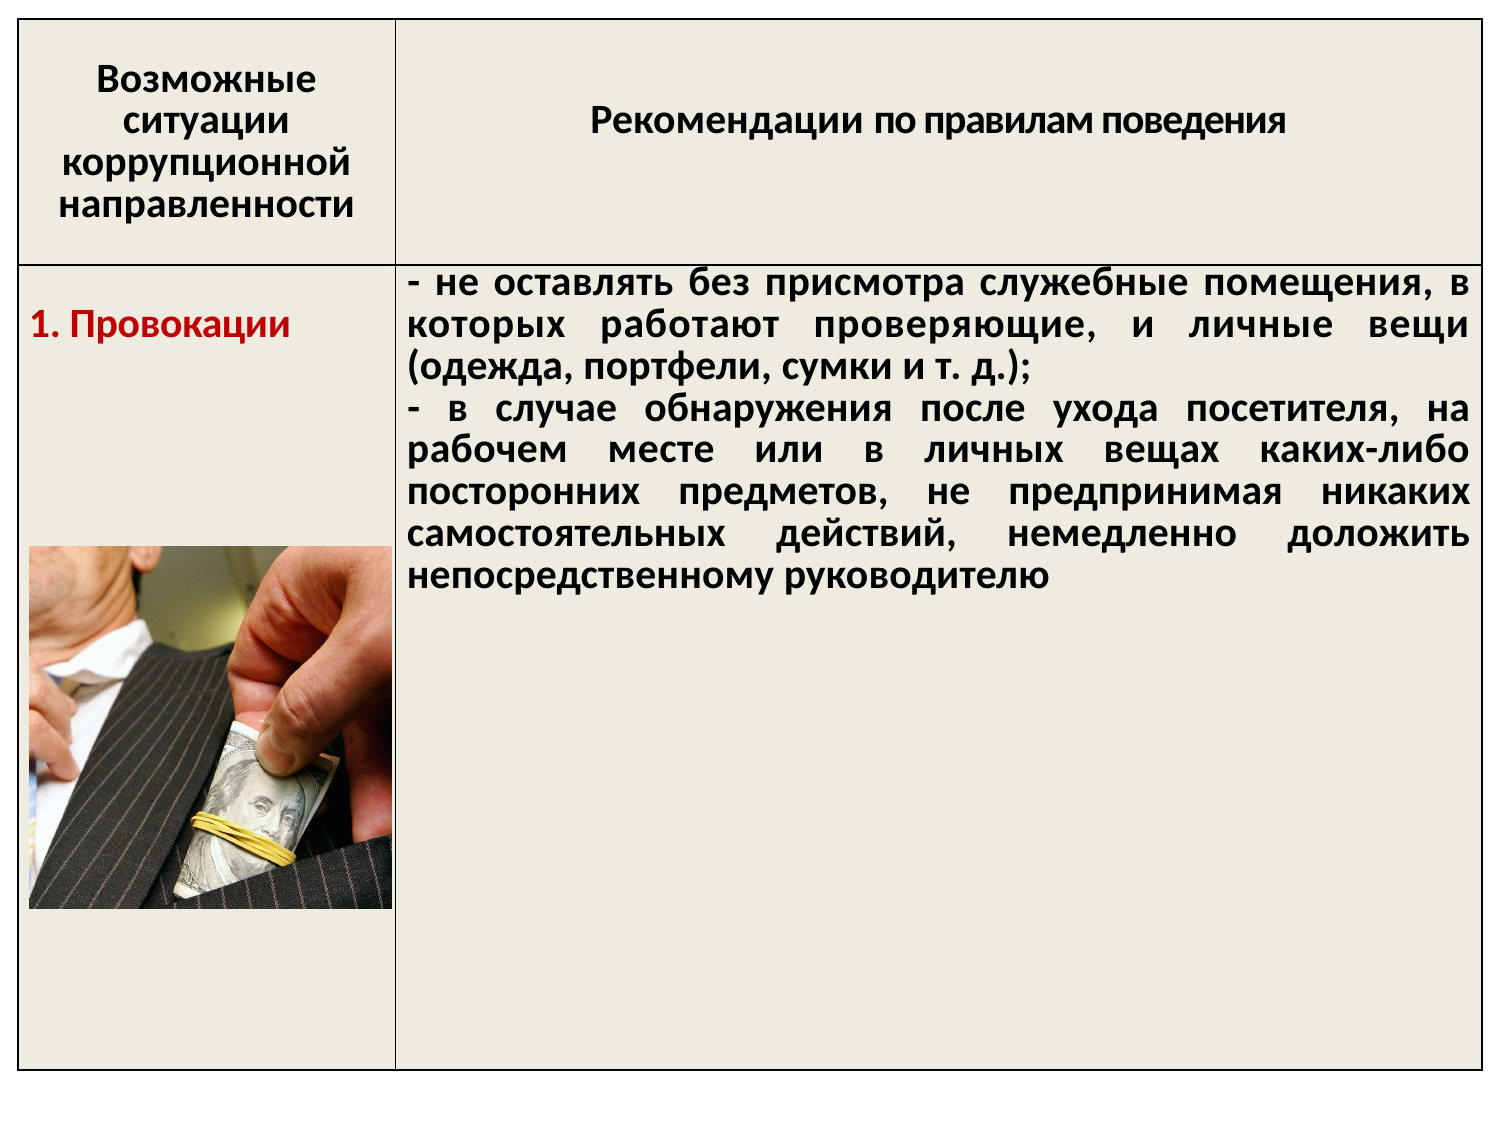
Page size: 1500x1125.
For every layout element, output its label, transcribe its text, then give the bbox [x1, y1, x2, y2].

table_cell 1. Провокации [19, 266, 395, 1069]
table_header Возможные ситуации коррупционной направленности [19, 20, 395, 264]
table_header Рекомендации по правилам поведения [396, 20, 1481, 264]
picture [29, 546, 392, 909]
table_cell - не оставлять без присмотра служебные помещения, в которых работают проверяющие, и личные вещи (одежда, портфели, сумки и т. д.); - в случае обнаружения после ухода посетителя, на рабочем месте или в личных вещах каких-либо посторонних предметов, не предпринимая никаких самостоятельных действий, немедленно доложить непосредственному руководителю [396, 266, 1481, 1069]
